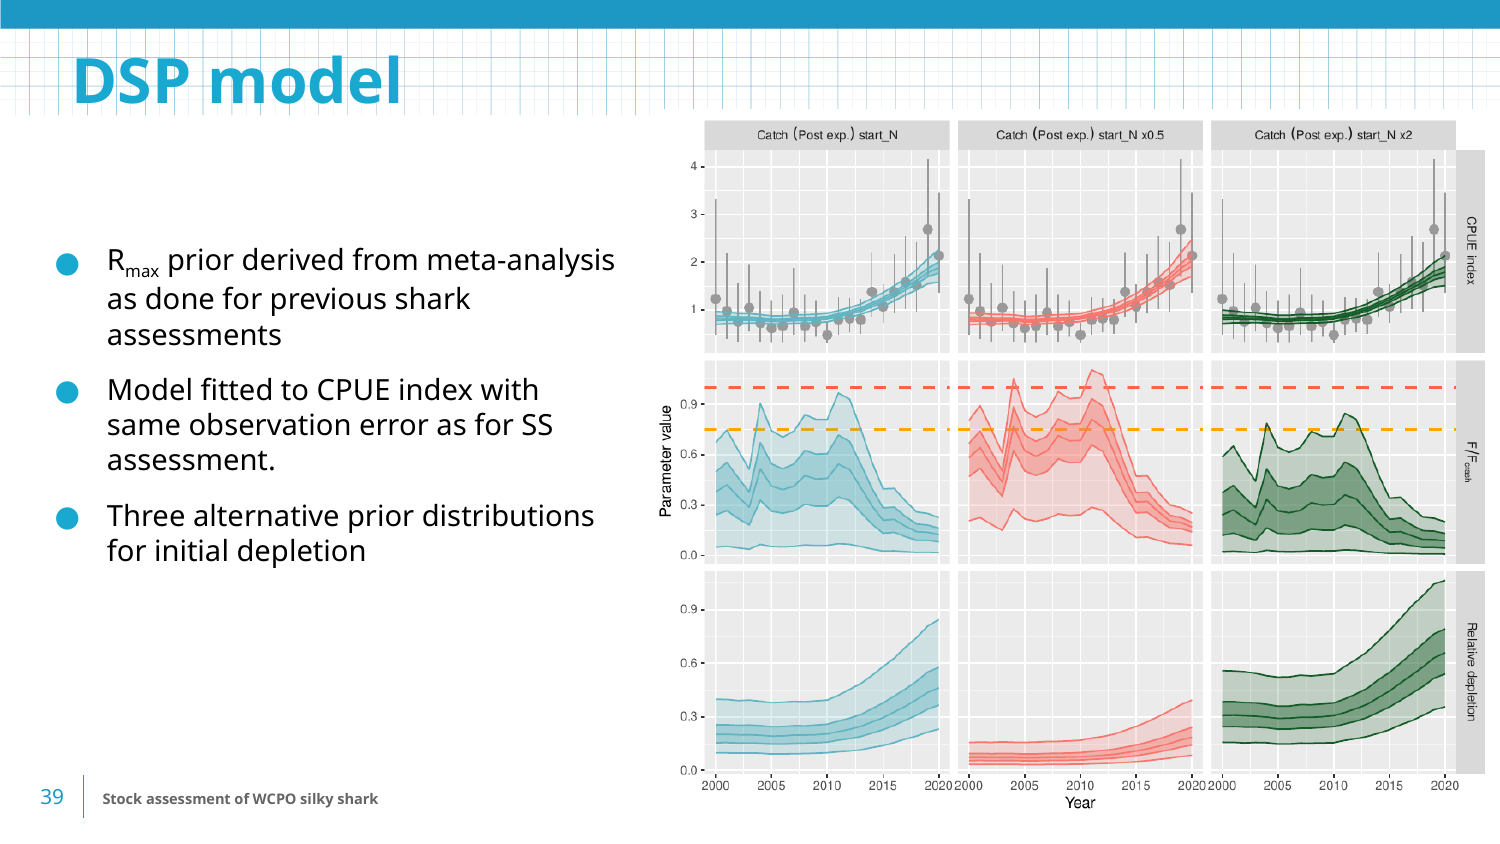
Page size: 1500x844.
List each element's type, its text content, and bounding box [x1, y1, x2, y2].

picture [0, 0, 1500, 844]
slide_number ‹#› [4, 768, 79, 828]
list Rmax prior derived from meta-analysis as done for previous shark assessments Model fitted to CPUE index with same observation error as for SS assessment. Three alternative prior distributions for initial depletion [31, 226, 633, 777]
title Stock assessment of WCPO silky shark [87, 775, 652, 821]
title DSP model [56, 35, 1470, 122]
